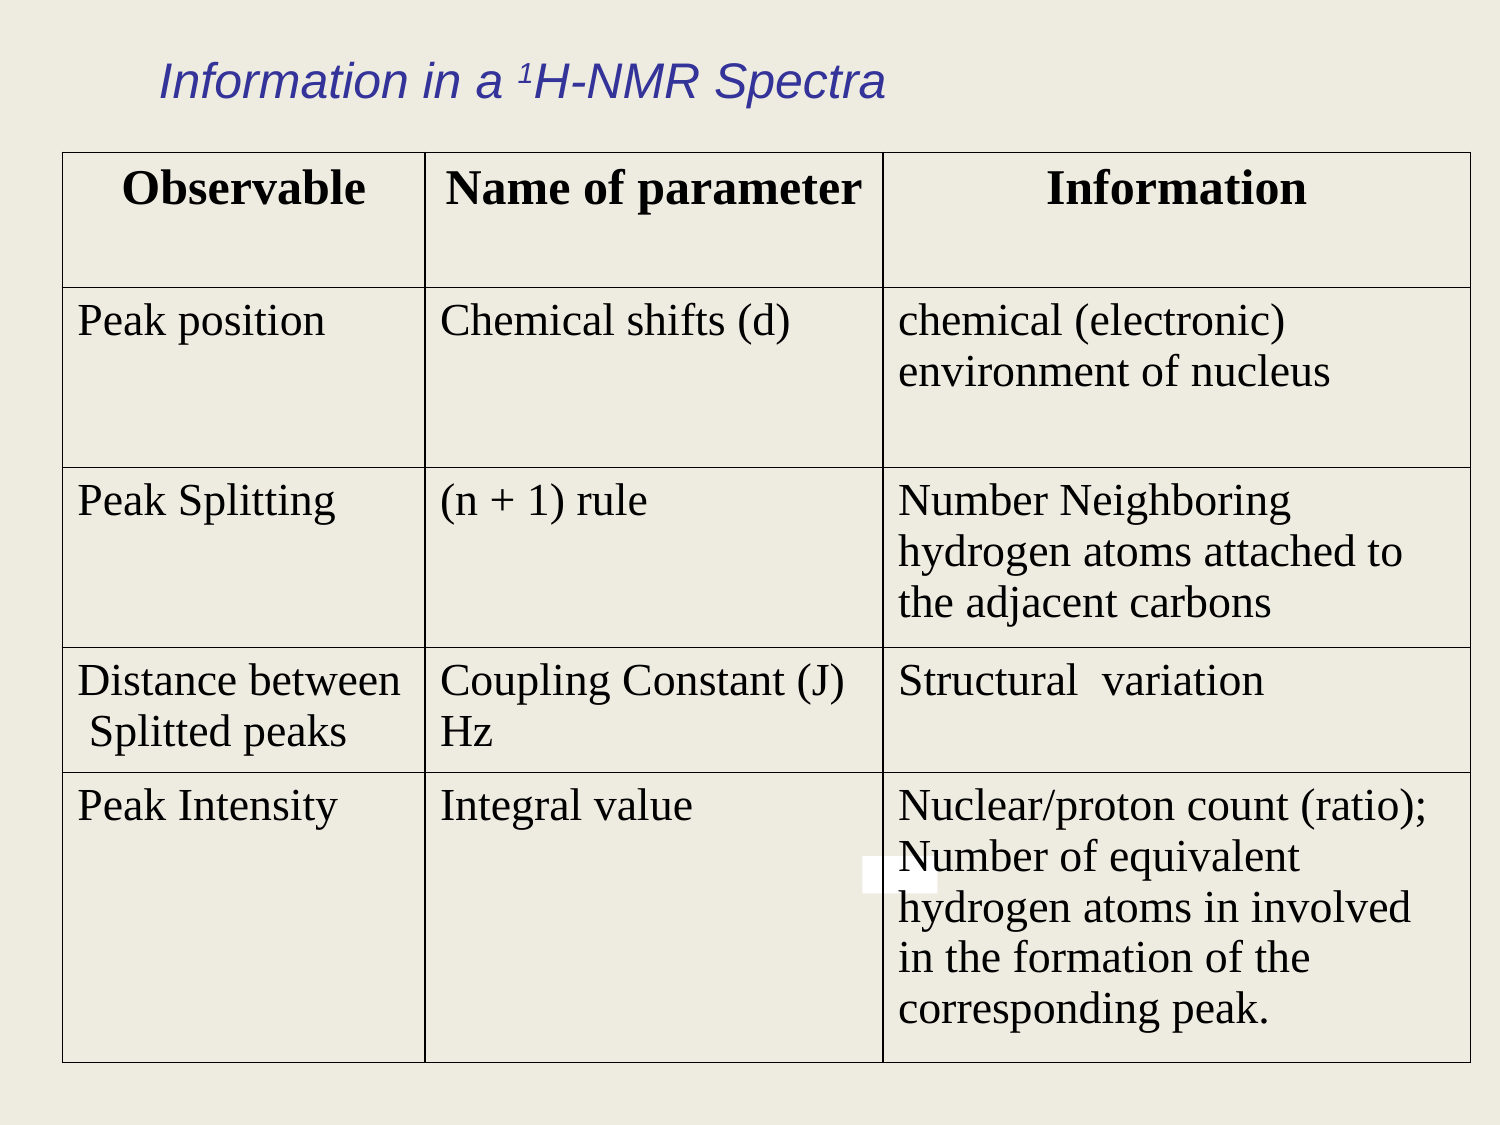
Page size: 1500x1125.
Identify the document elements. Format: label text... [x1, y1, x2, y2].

table_cell Structural variation [884, 648, 1470, 772]
table_cell chemical (electronic) environment of nucleus [884, 288, 1470, 467]
table_cell Nuclear/proton count (ratio); Number of equivalent hydrogen atoms in involved in the formation of the corresponding peak. [884, 773, 1470, 1062]
table_cell (n + 1) rule [426, 468, 882, 647]
table_header Name of parameter [426, 153, 882, 287]
table_cell Peak position [63, 288, 424, 467]
table_header Observable [63, 153, 424, 287]
table_cell Integral value [426, 773, 882, 1062]
table_cell Peak Splitting [63, 468, 424, 647]
table_cell Peak Intensity [63, 773, 424, 1062]
table_cell Chemical shifts (d) [426, 288, 882, 467]
text_box Information in a 1H-NMR Spectra [143, 41, 902, 117]
table_header Information [884, 153, 1470, 287]
table_cell Number Neighboring hydrogen atoms attached to the adjacent carbons [884, 468, 1470, 647]
table_cell Distance between Splitted peaks [63, 648, 424, 772]
table_cell Coupling Constant (J) Hz [426, 648, 882, 772]
